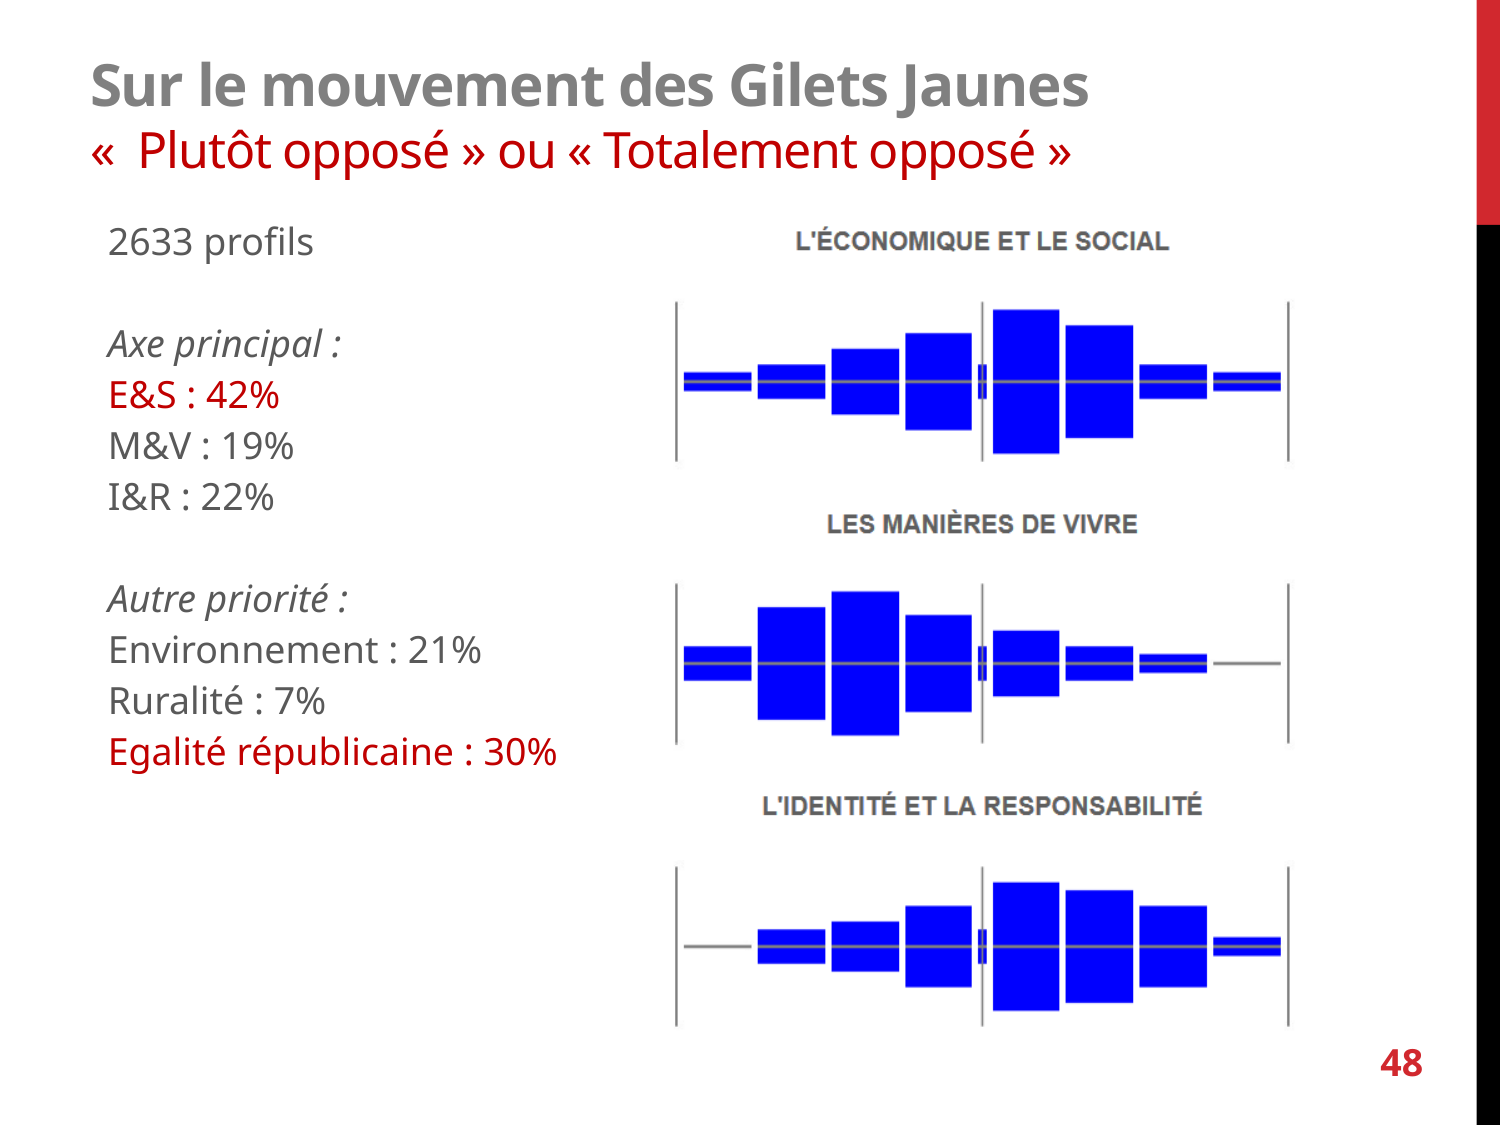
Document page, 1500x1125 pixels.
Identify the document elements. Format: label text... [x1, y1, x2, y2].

picture [643, 219, 1322, 1092]
table_header [580, 208, 1377, 1086]
slide_number 48 [1326, 1035, 1439, 1095]
text_box Sur le mouvement des Gilets Jaunes « Plutôt opposé » ou « Totalement opposé » [74, 32, 1500, 186]
table_header 2633 profils Axe principal : E&S : 42% M&V : 19% I&R : 22% Autre priorité : Environnement : 21% Ruralité : 7% Egalité républicaine : 30% [93, 208, 580, 1086]
